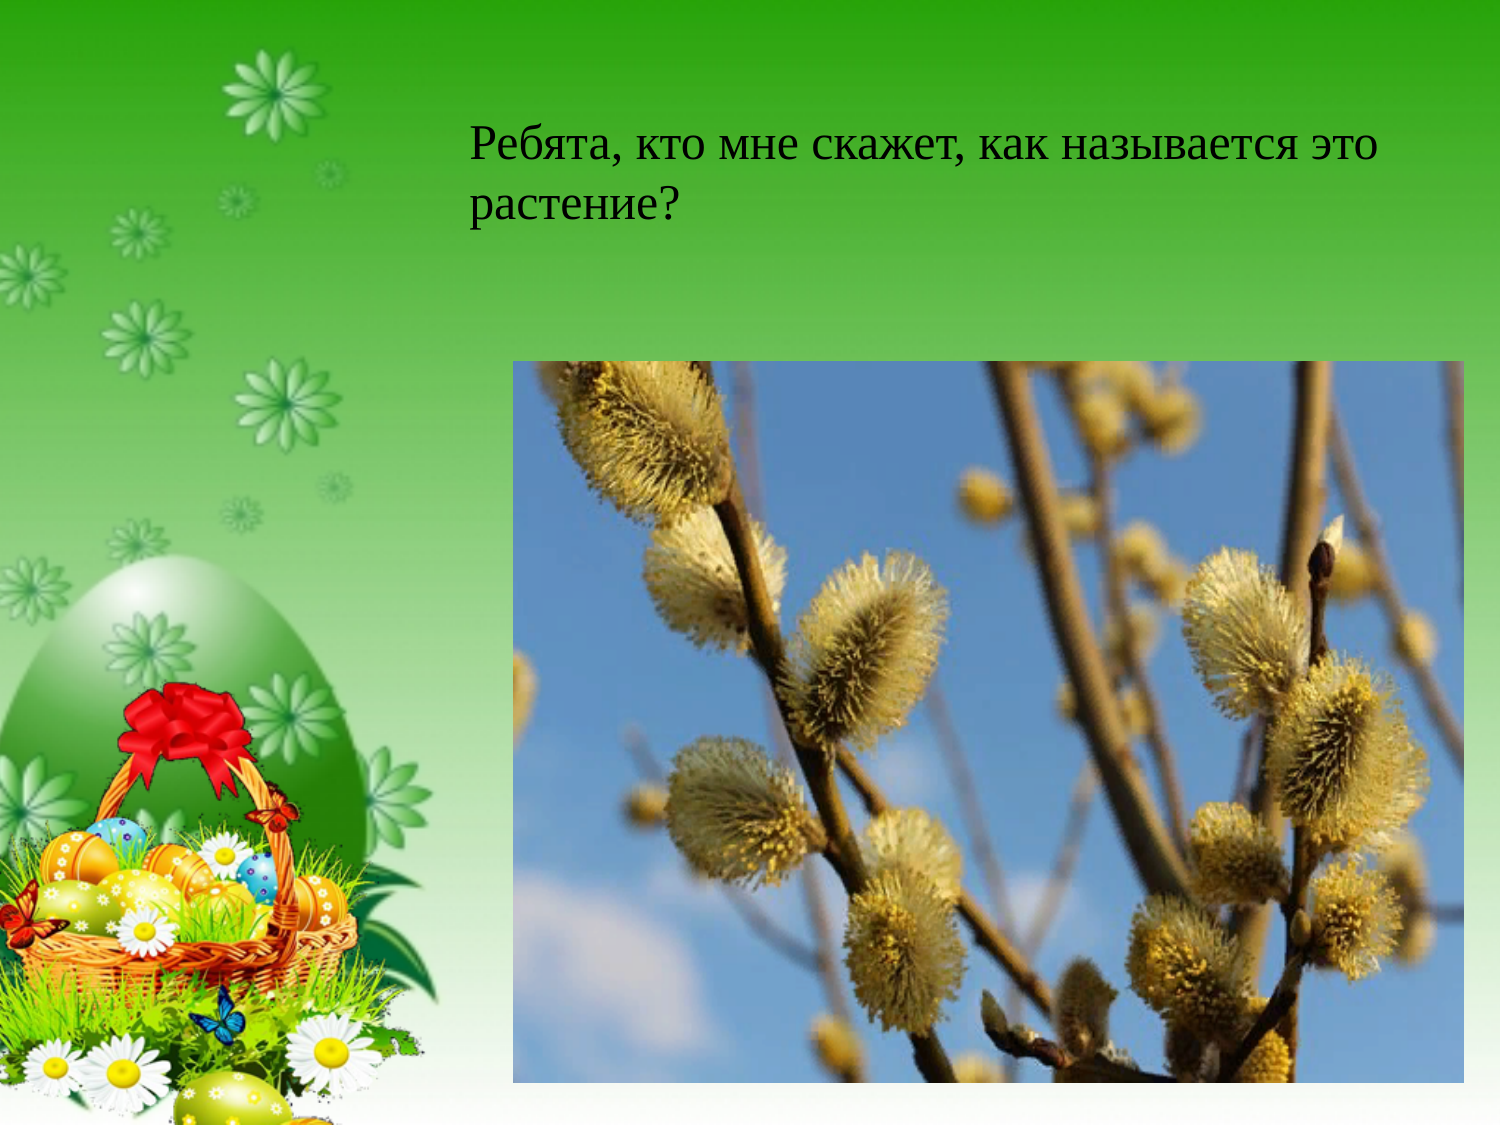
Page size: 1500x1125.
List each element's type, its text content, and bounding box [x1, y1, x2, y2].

picture [0, 0, 1500, 1125]
text_box Ребята, кто мне скажет, как называется это растение? [454, 101, 1500, 282]
